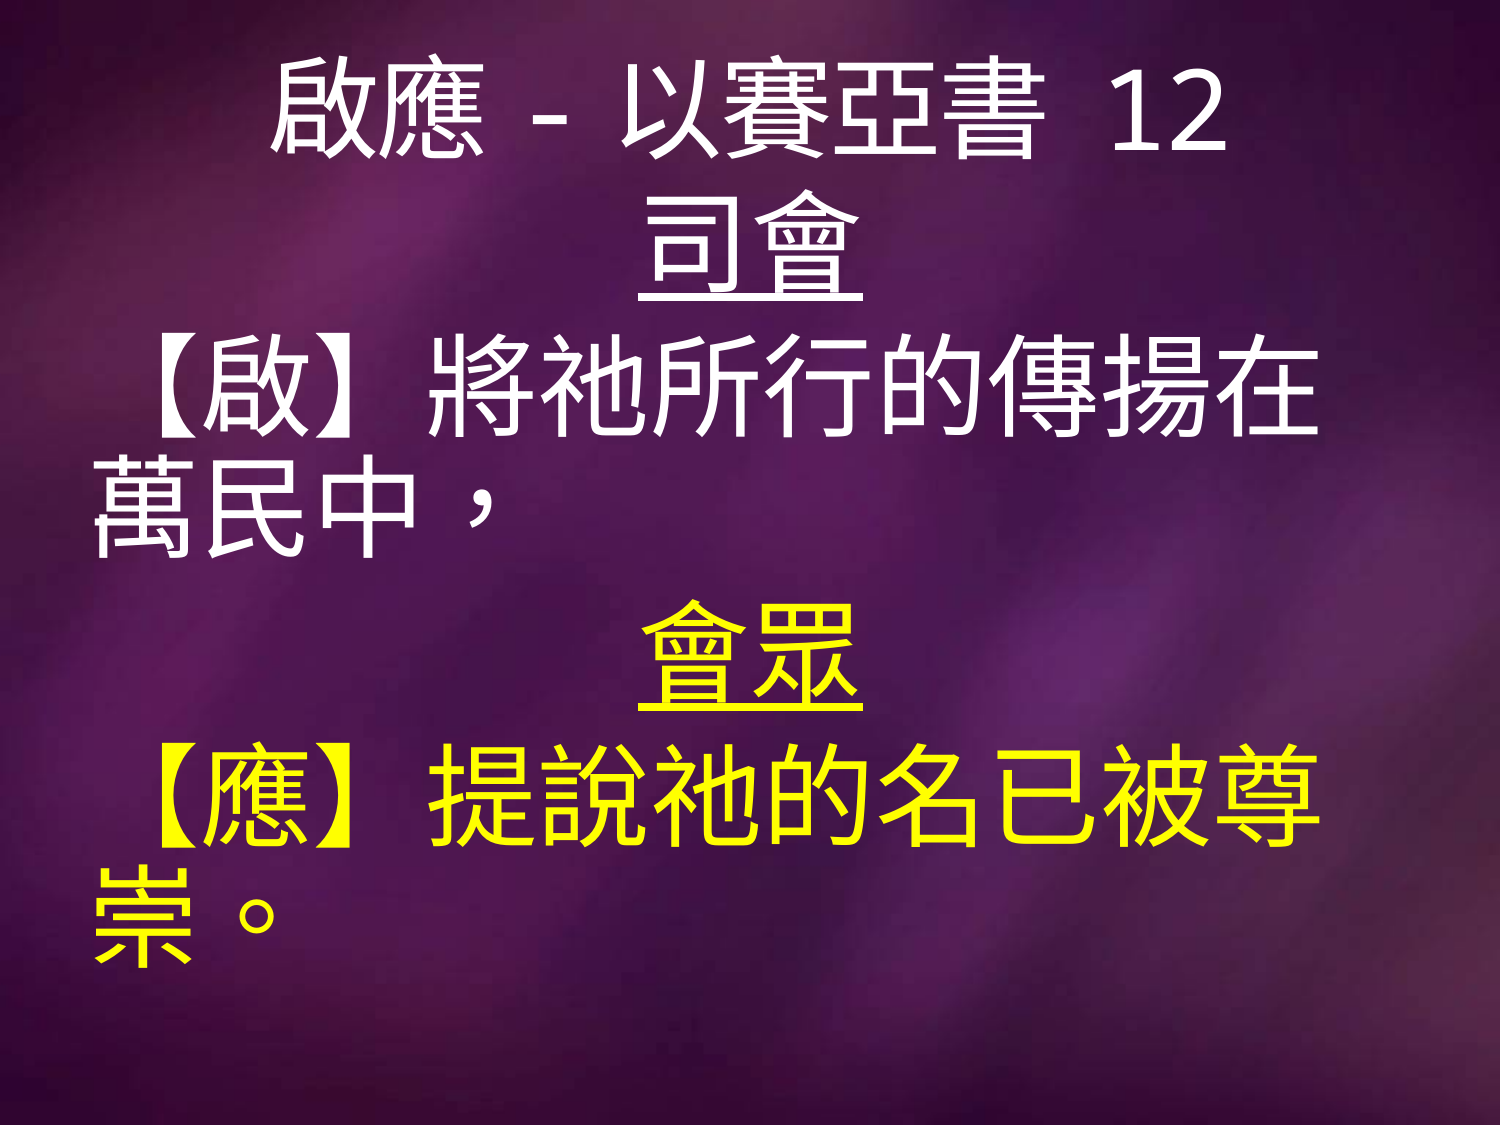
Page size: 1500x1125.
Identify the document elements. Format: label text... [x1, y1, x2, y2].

list 司會 【啟】將祂所行的傳揚在萬民中， 會眾 【應】提說祂的名已被尊崇。 [87, 187, 1413, 1006]
picture [0, 0, 1500, 1125]
title 啟應-以賽亞書 12 [62, 37, 1438, 174]
